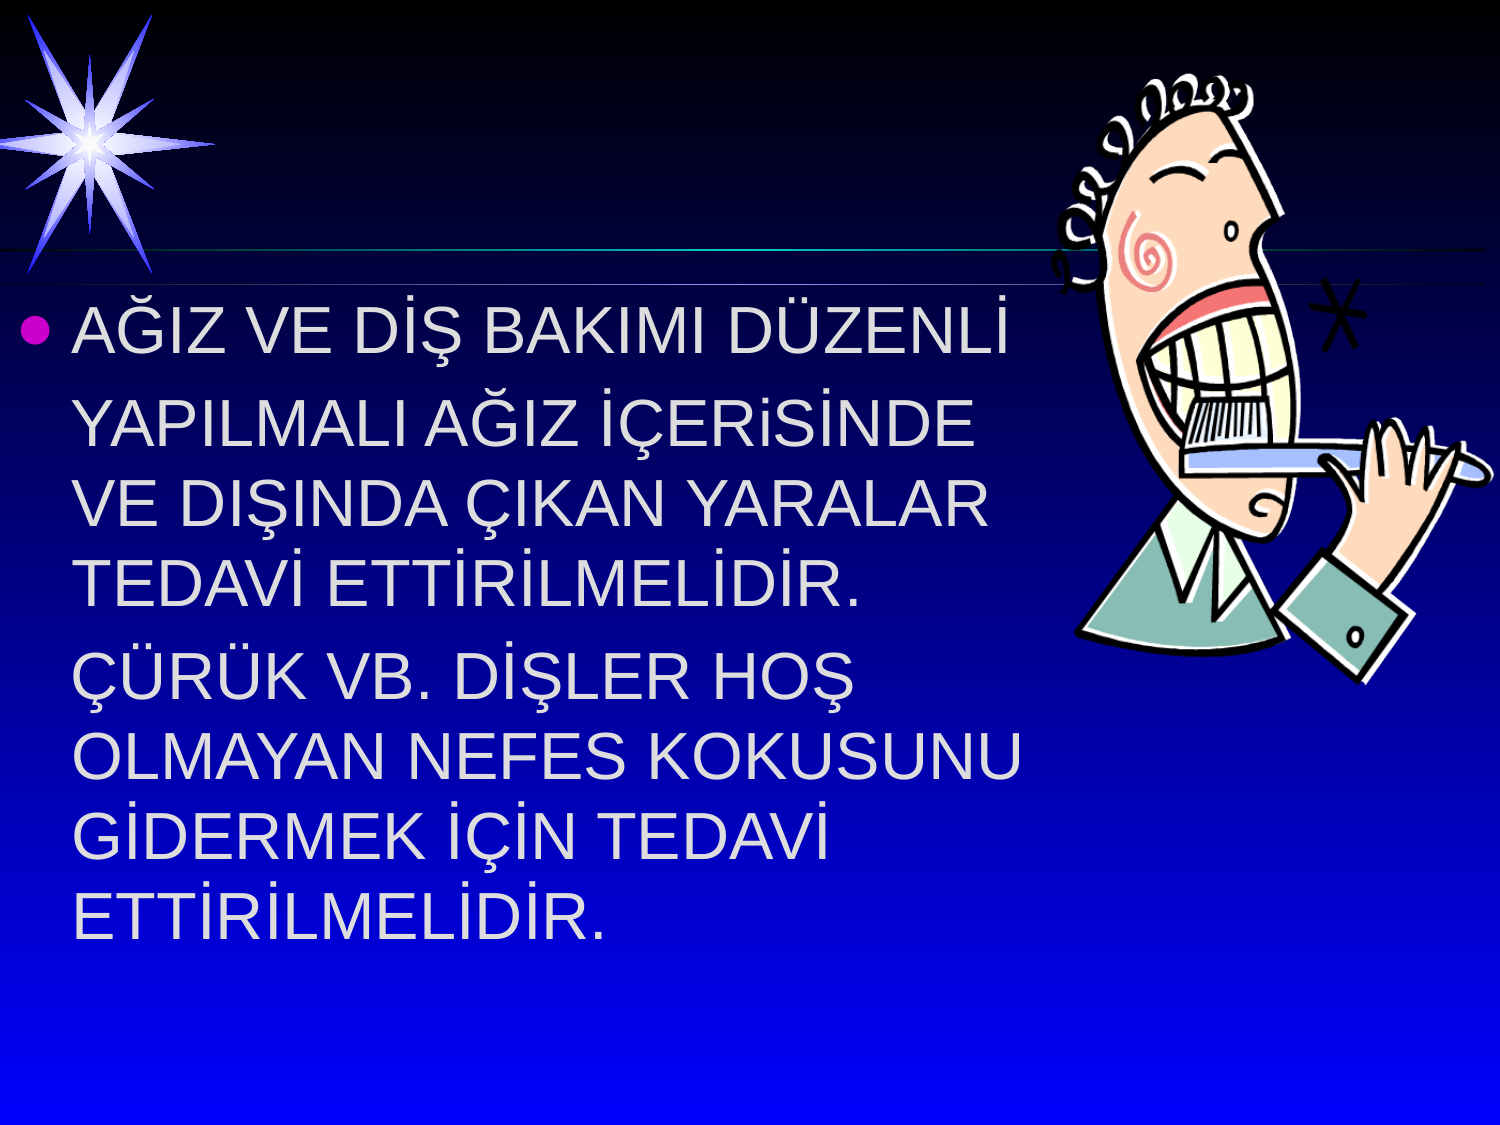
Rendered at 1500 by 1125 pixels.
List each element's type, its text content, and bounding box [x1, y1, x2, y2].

list AĞIZ VE DİŞ BAKIMI DÜZENLİ YAPILMALI AĞIZ İÇERiSİNDE VE DIŞINDA ÇIKAN YARALAR TEDAVİ ETTİRİLMELİDİR. ÇÜRÜK VB. DİŞLER HOŞ OLMAYAN NEFES KOKUSUNU GİDERMEK İÇİN TEDAVİ ETTİRİLMELİDİR. [0, 278, 1046, 1125]
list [1045, 66, 1500, 693]
